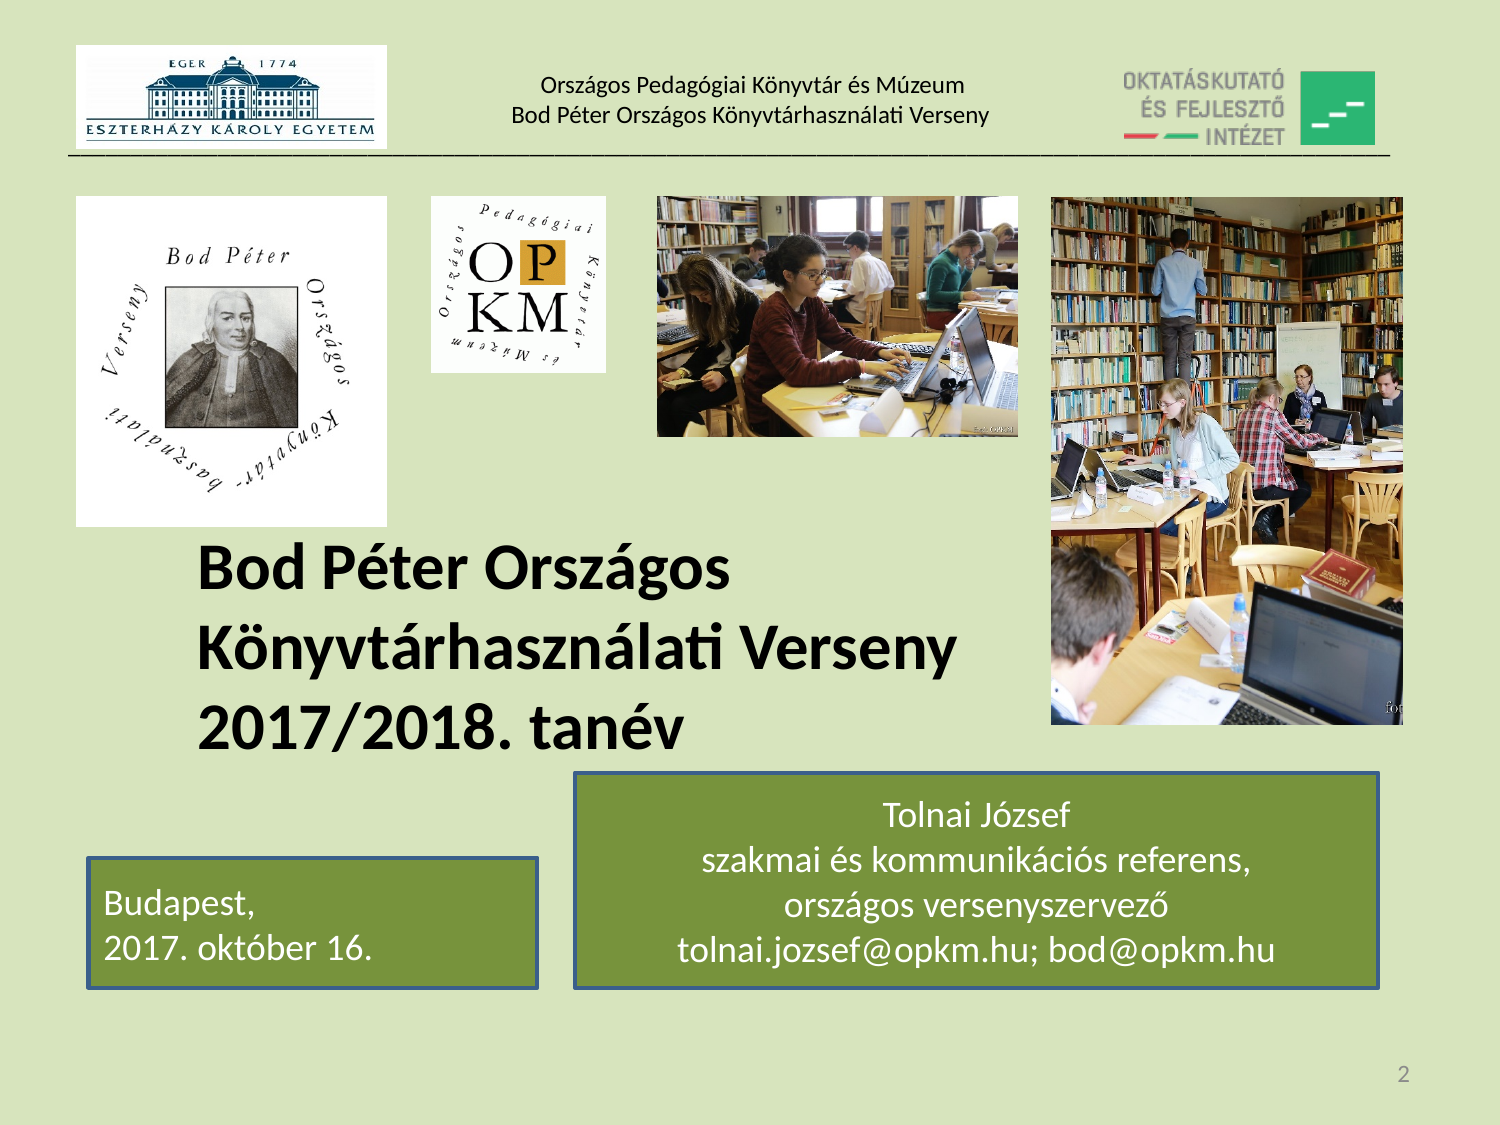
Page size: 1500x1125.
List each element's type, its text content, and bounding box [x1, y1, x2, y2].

text_box Bod Péter Országos Könyvtárhasználati Verseny 2017/2018. tanév [182, 515, 1270, 770]
text_box Budapest, 2017. október 16. [86, 856, 539, 990]
picture [76, 196, 387, 528]
title Országos Pedagógiai Könyvtár és Múzeum Bod Péter Országos Könyvtárhasználati Verseny __________________________________________________________________________________________________________ [53, 30, 1425, 1012]
picture [76, 45, 387, 150]
text_box Tolnai József szakmai és kommunikációs referens, országos versenyszervező tolnai.jozsef@opkm.hu; bod@opkm.hu [573, 771, 1380, 990]
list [1124, 68, 1375, 146]
picture [1050, 196, 1403, 725]
picture [431, 196, 606, 373]
picture [656, 195, 1018, 437]
slide_number 2 [1074, 1042, 1425, 1103]
